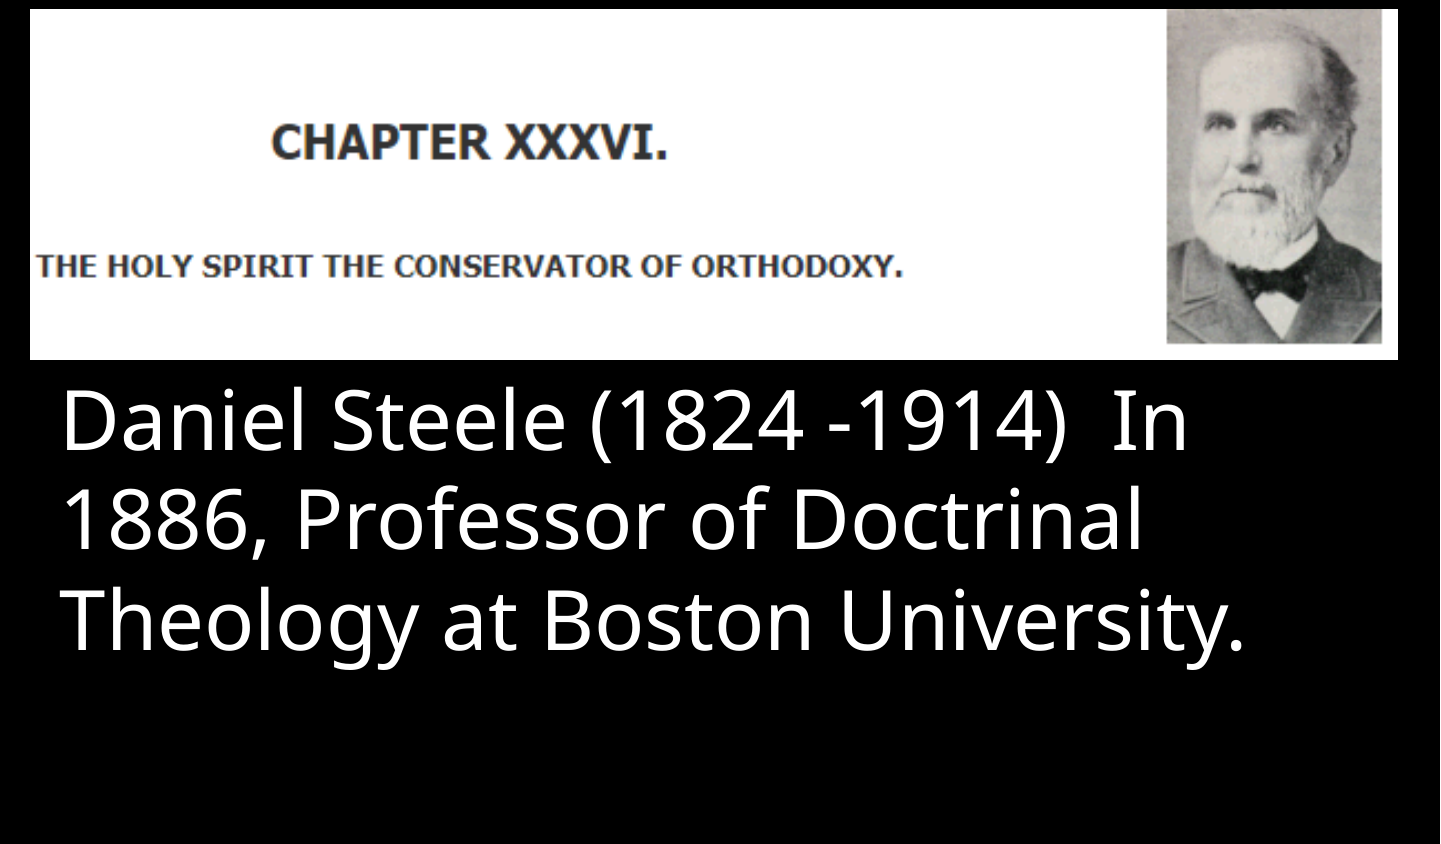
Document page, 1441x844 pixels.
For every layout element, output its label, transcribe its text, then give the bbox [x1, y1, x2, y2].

picture [30, 9, 1398, 360]
text_box Daniel Steele (1824 -1914) In 1886, Professor of Doctrinal Theology at Boston University. [45, 367, 1398, 674]
